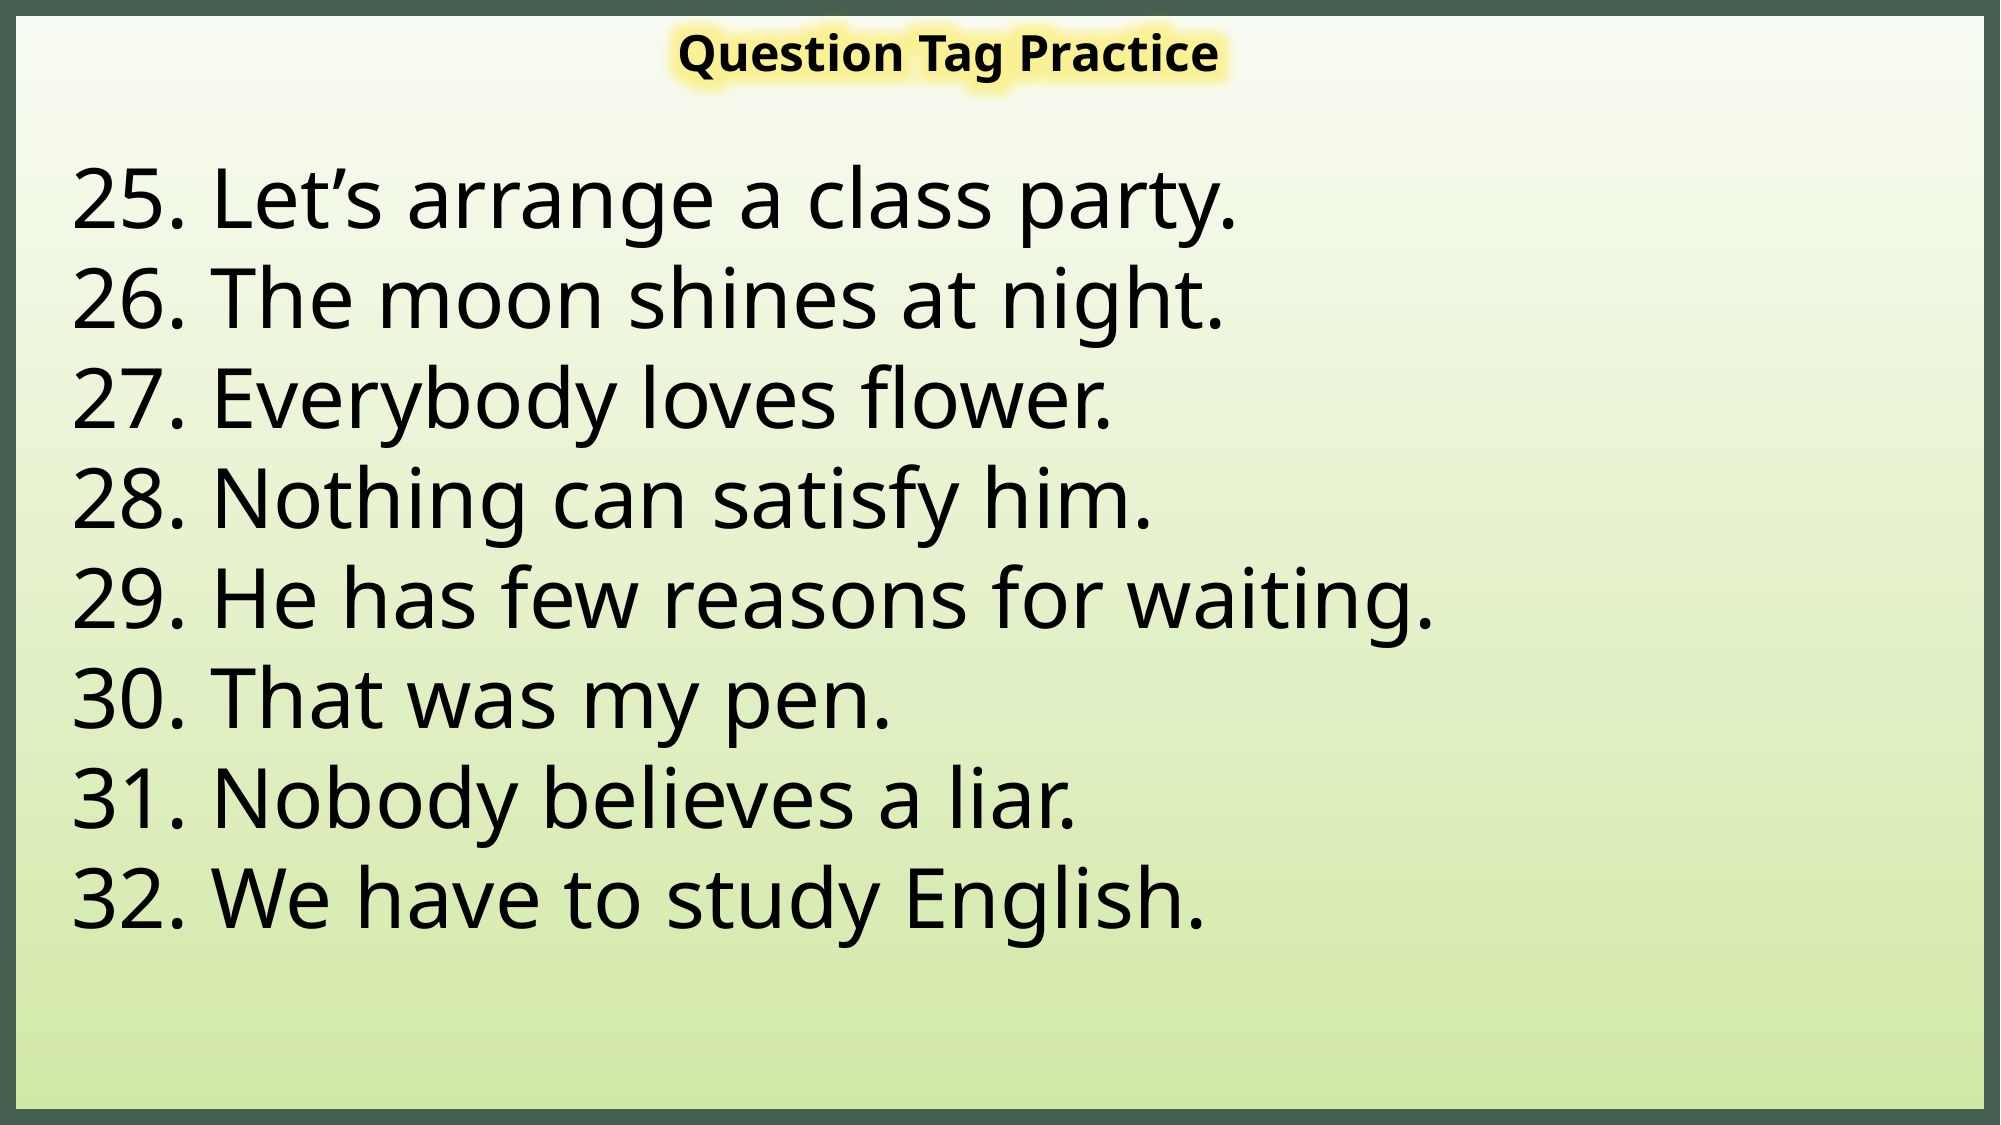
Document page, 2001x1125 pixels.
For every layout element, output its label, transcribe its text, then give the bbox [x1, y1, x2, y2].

text_box 25. Let’s arrange a class party. 26. The moon shines at night. 27. Everybody loves flower. 28. Nothing can satisfy him. 29. He has few reasons for waiting. 30. That was my pen. 31. Nobody believes a liar. 32. We have to study English. [56, 137, 1944, 953]
text_box [0, 0, 2000, 1125]
